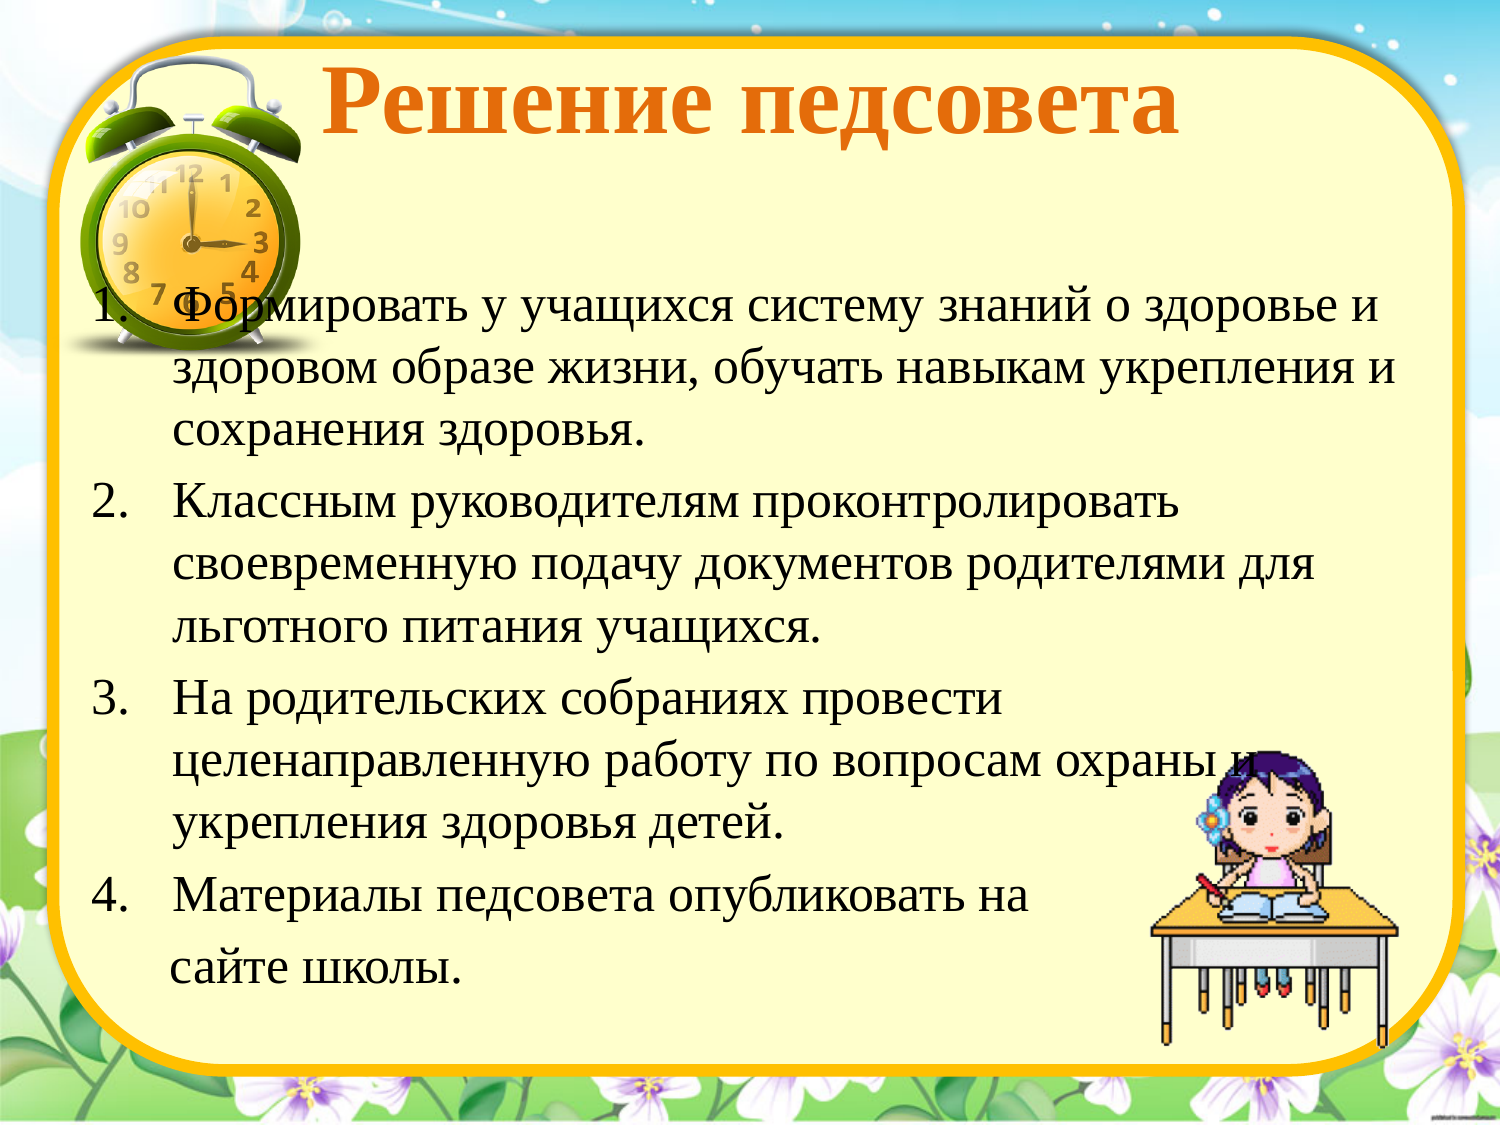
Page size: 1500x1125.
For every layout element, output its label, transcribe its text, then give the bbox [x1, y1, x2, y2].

title Решение педсовета [76, 0, 1427, 188]
picture [0, 0, 1500, 1125]
list Формировать у учащихся систему знаний о здоровье и здоровом образе жизни, обучать навыкам укрепления и сохранения здоровья. Классным руководителям проконтролировать своевременную подачу документов родителями для льготного питания учащихся. На родительских собраниях провести целенаправленную работу по вопросам охраны и укрепления здоровья детей. Материалы педсовета опубликовать на сайте школы. [76, 261, 1434, 1005]
